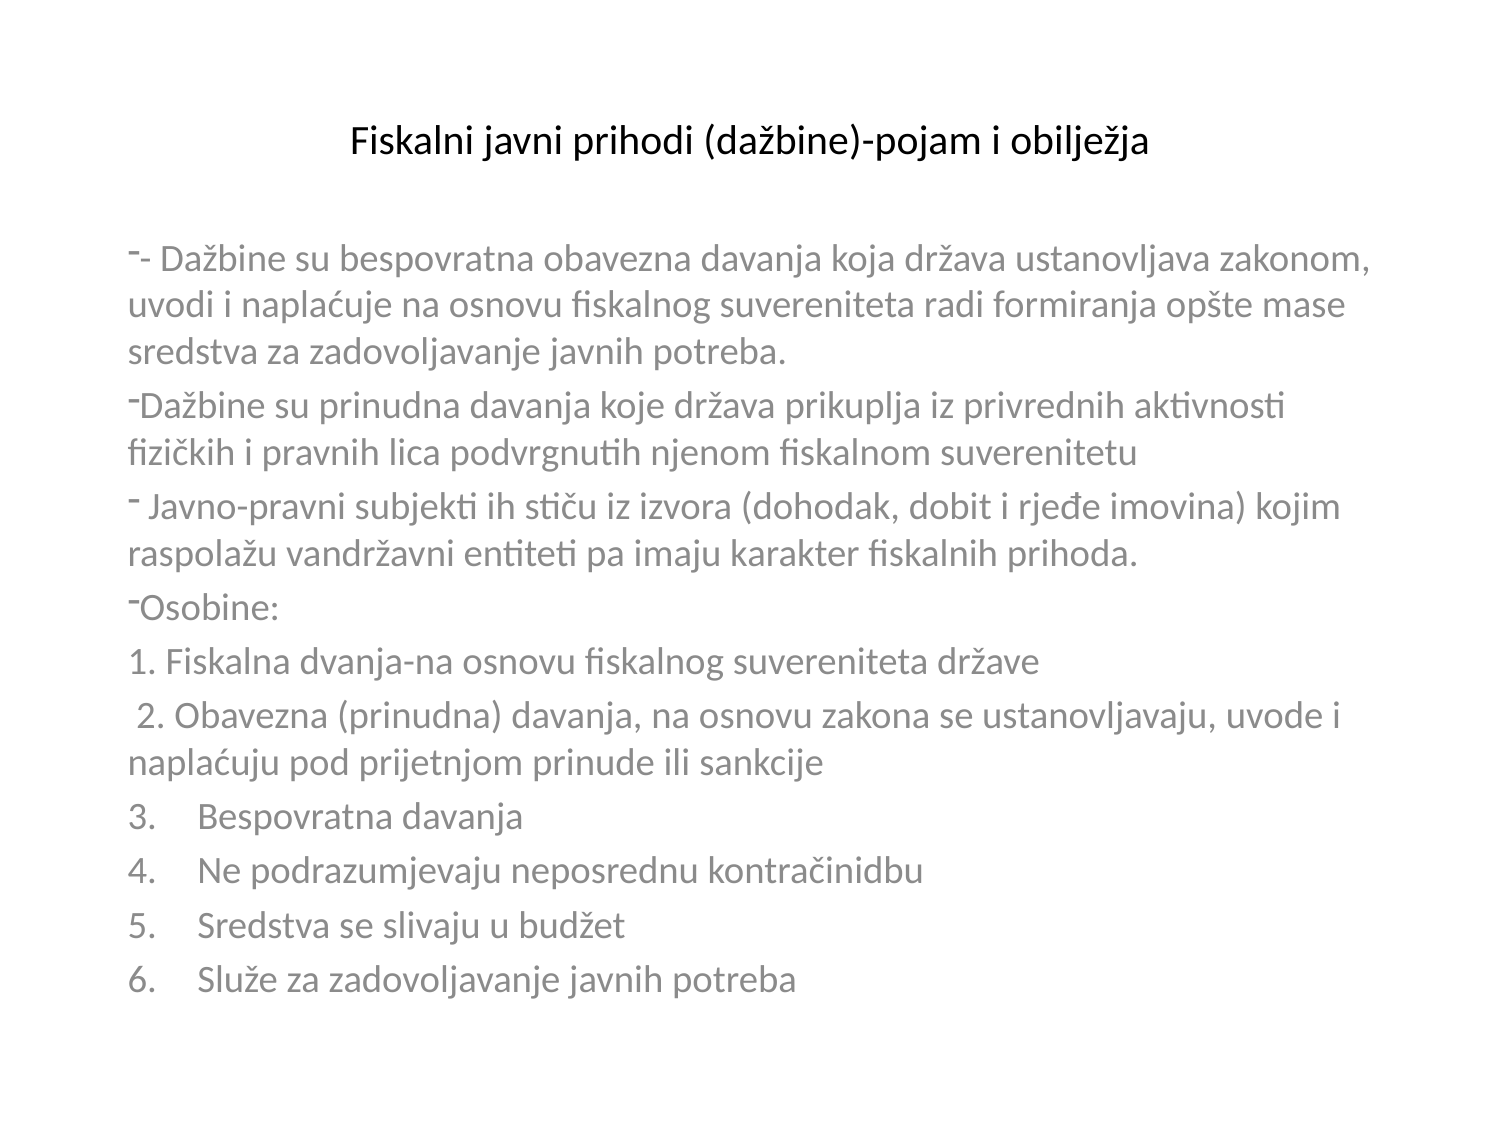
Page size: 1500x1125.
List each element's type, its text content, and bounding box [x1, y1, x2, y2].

title Fiskalni javni prihodi (dažbine)-pojam i obilježja [112, 75, 1388, 200]
subtitle - Dažbine su bespovratna obavezna davanja koja država ustanovljava zakonom, uvodi i naplaćuje na osnovu fiskalnog suvereniteta radi formiranja opšte mase sredstva za zadovoljavanje javnih potreba. Dažbine su prinudna davanja koje država prikuplja iz privrednih aktivnosti fizičkih i pravnih lica podvrgnutih njenom fiskalnom suverenitetu Javno-pravni subjekti ih stiču iz izvora (dohodak, dobit i rjeđe imovina) kojim raspolažu vandržavni entiteti pa imaju karakter fiskalnih prihoda. Osobine: 1. Fiskalna dvanja-na osnovu fiskalnog suvereniteta države 2. Obavezna (prinudna) davanja, na osnovu zakona se ustanovljavaju, uvode i naplaćuju pod prijetnjom prinude ili sankcije Bespovratna davanja Ne podrazumjevaju neposrednu kontračinidbu Sredstva se slivaju u budžet Služe za zadovoljavanje javnih potreba [112, 224, 1413, 1013]
